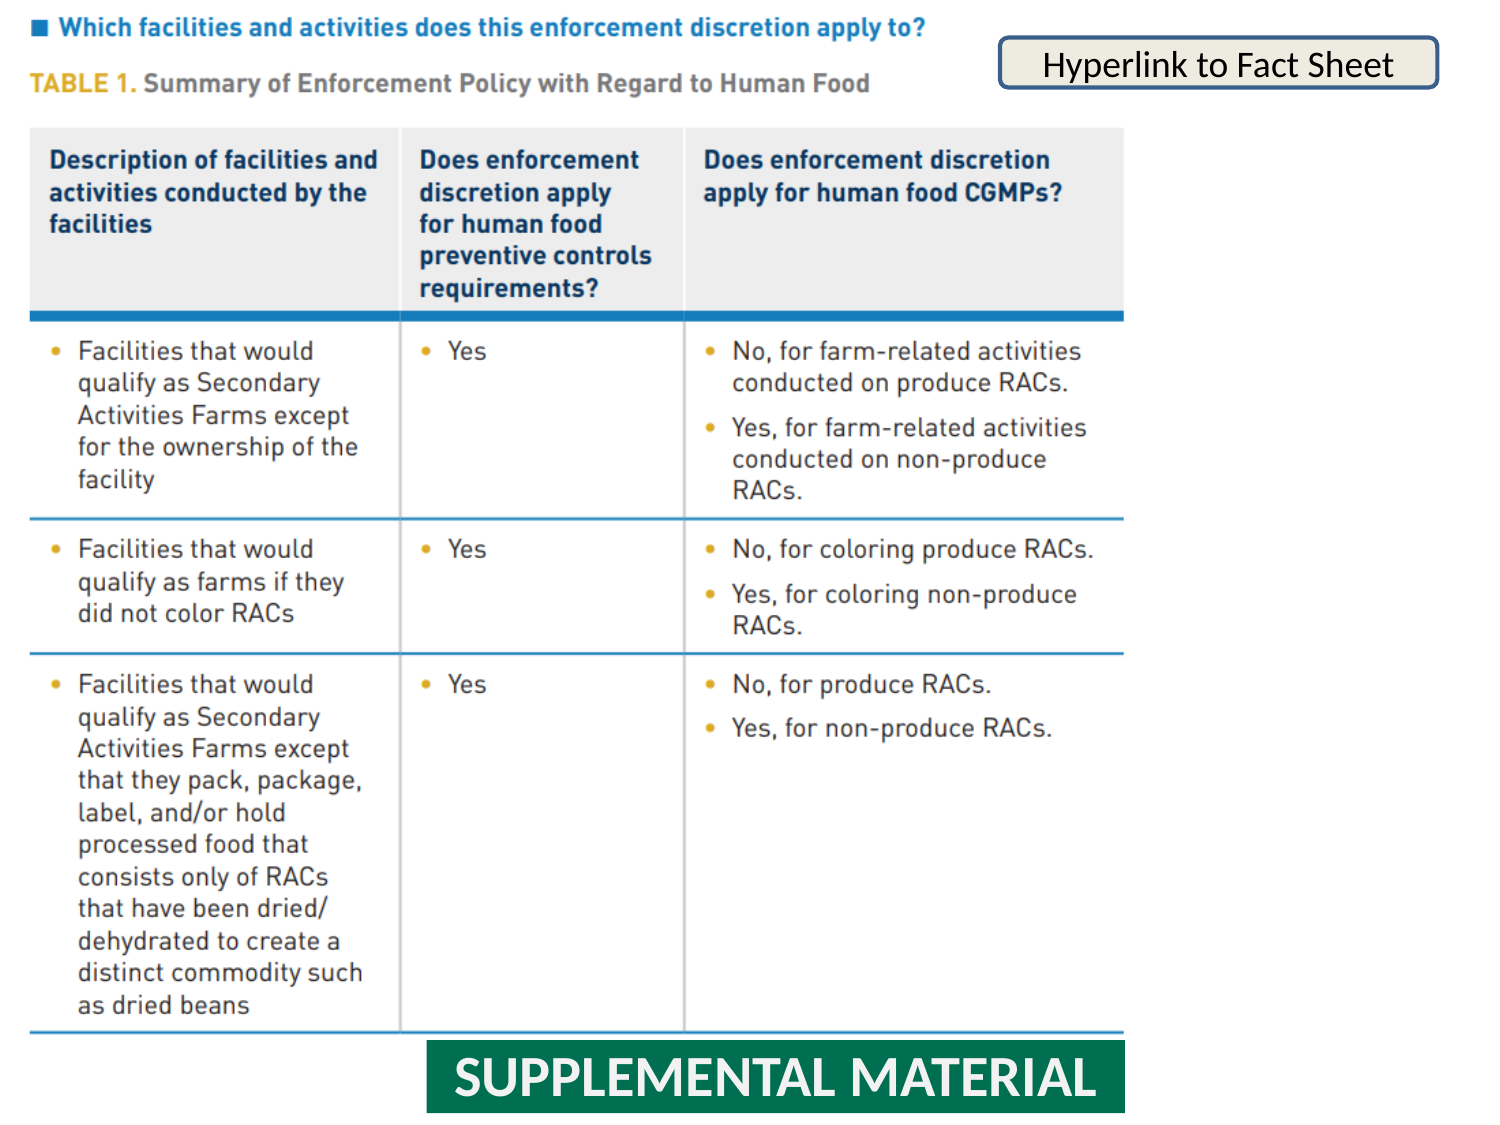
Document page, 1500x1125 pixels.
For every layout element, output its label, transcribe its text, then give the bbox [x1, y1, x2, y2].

picture [0, 5, 1154, 1041]
text_box Hyperlink to Fact Sheet [1159, 35, 1440, 90]
